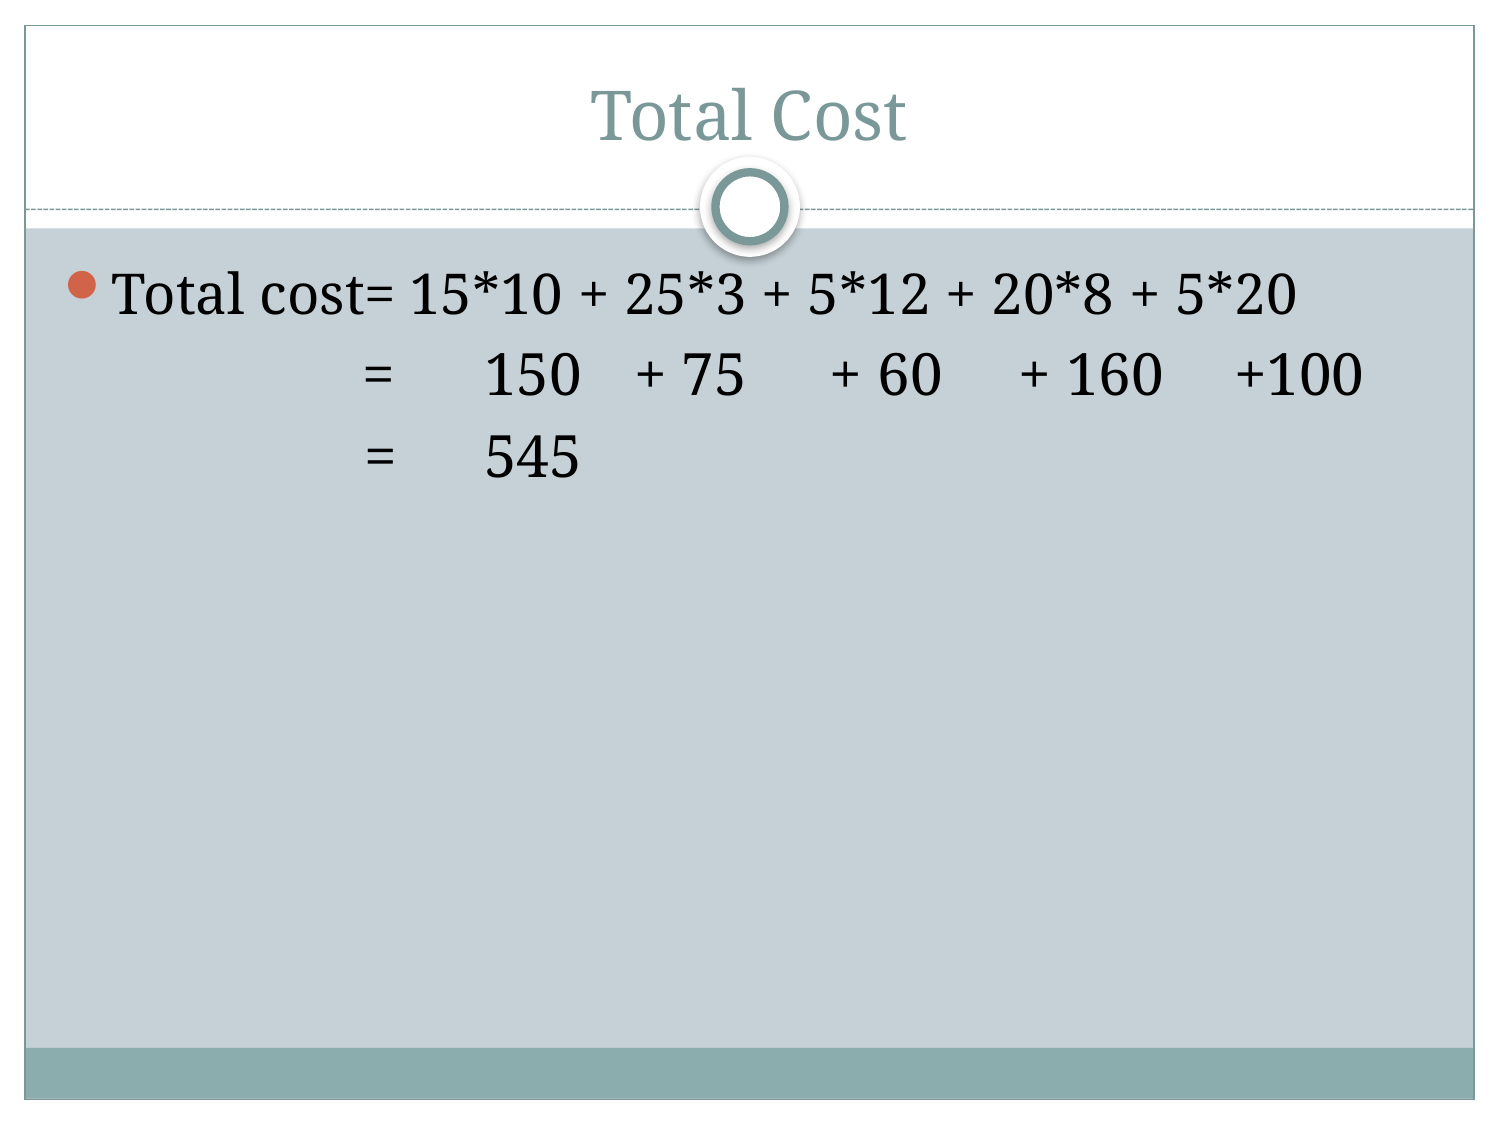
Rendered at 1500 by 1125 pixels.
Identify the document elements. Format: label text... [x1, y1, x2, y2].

title Total Cost [49, 37, 1450, 162]
list Total cost= 15*10 + 25*3 + 5*12 + 20*8 + 5*20 = 150 + 75 + 60 + 160 +100 = 545 [49, 250, 1445, 1001]
